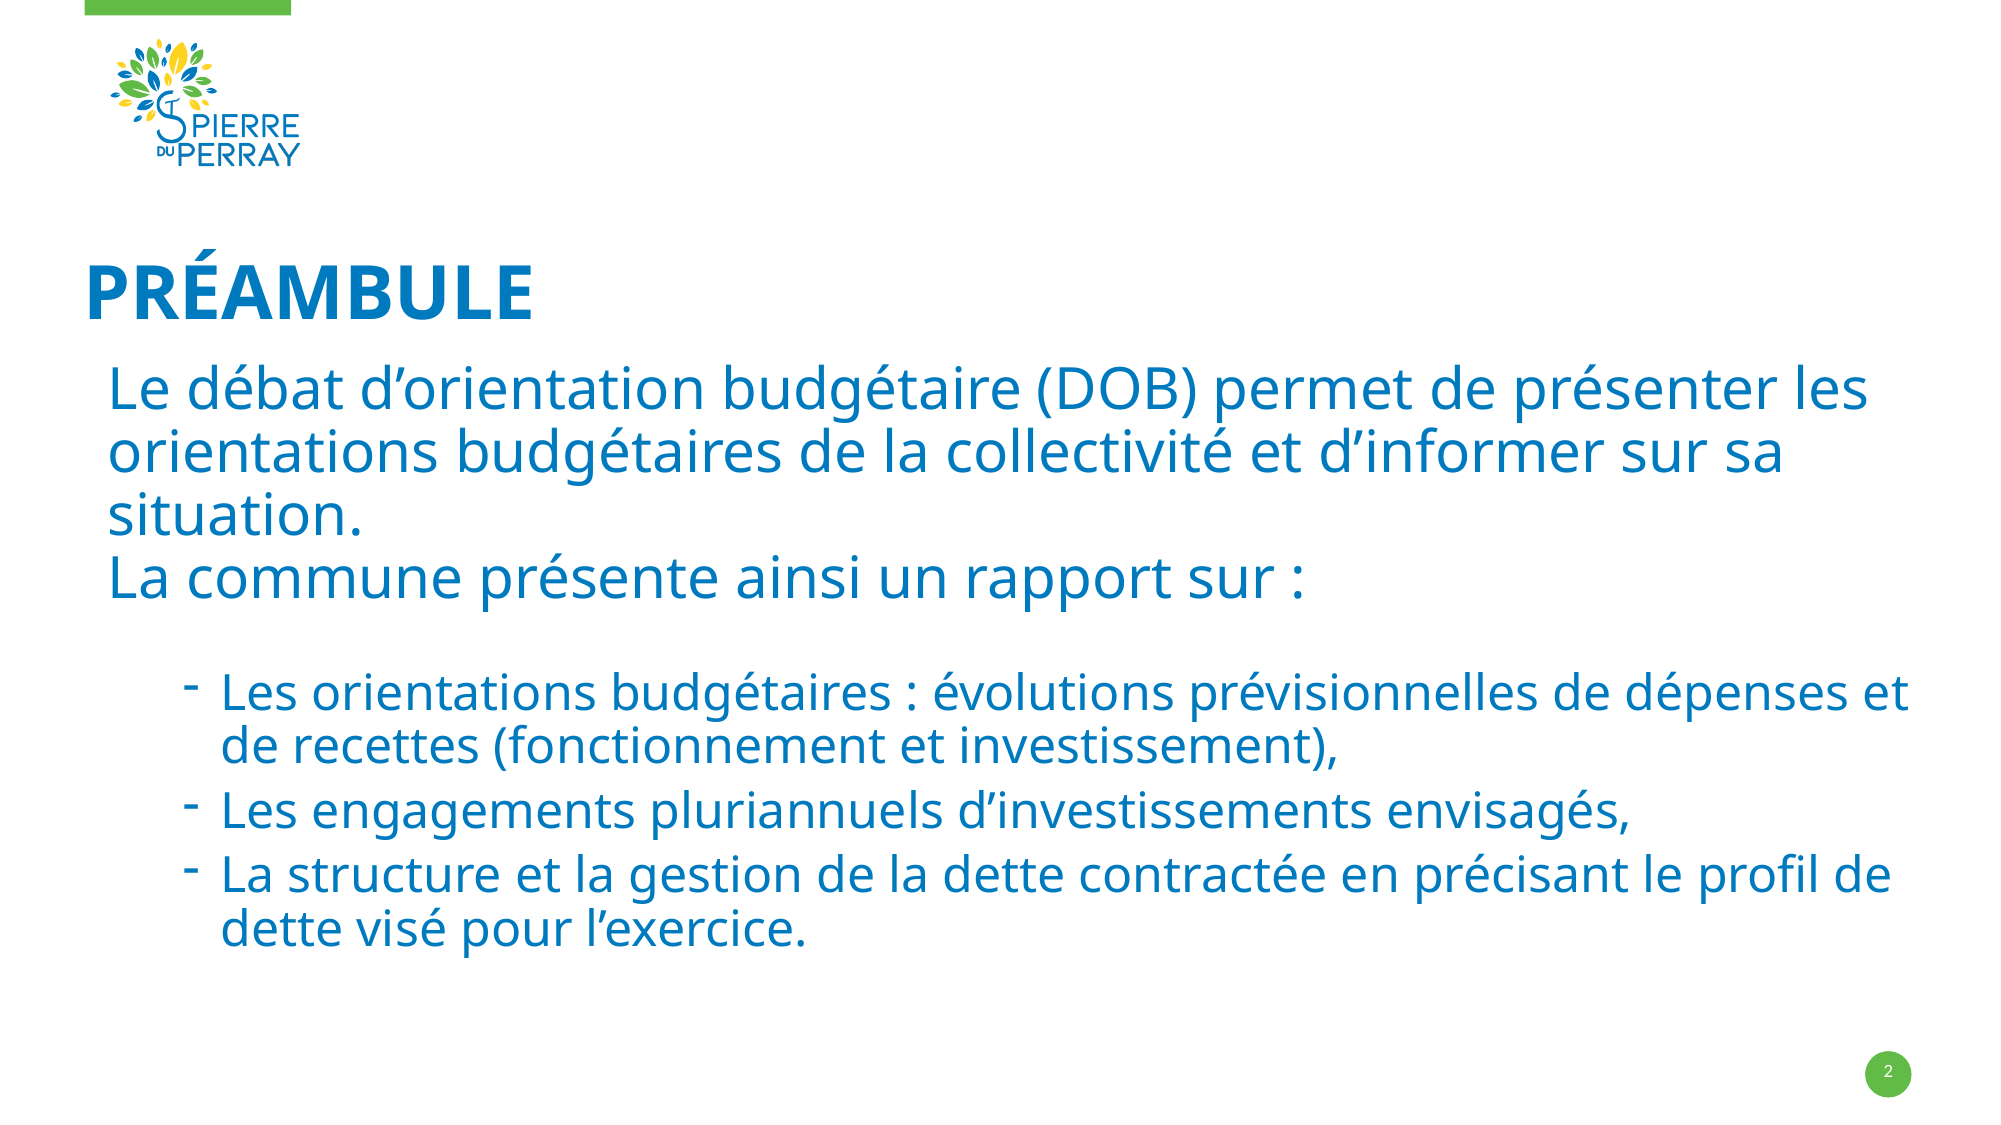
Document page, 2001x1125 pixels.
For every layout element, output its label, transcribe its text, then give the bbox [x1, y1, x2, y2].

slide_number 2 [1864, 1059, 1913, 1090]
title Préambule [83, 184, 1970, 336]
picture [105, 31, 309, 173]
list Le débat d’orientation budgétaire (DOB) permet de présenter les orientations budgétaires de la collectivité et d’informer sur sa situation. La commune présente ainsi un rapport sur : Les orientations budgétaires : évolutions prévisionnelles de dépenses et de recettes (fonctionnement et investissement), Les engagements pluriannuels d’investissements envisagés, La structure et la gestion de la dette contractée en précisant le profil de dette visé pour l’exercice. [92, 351, 1971, 1000]
